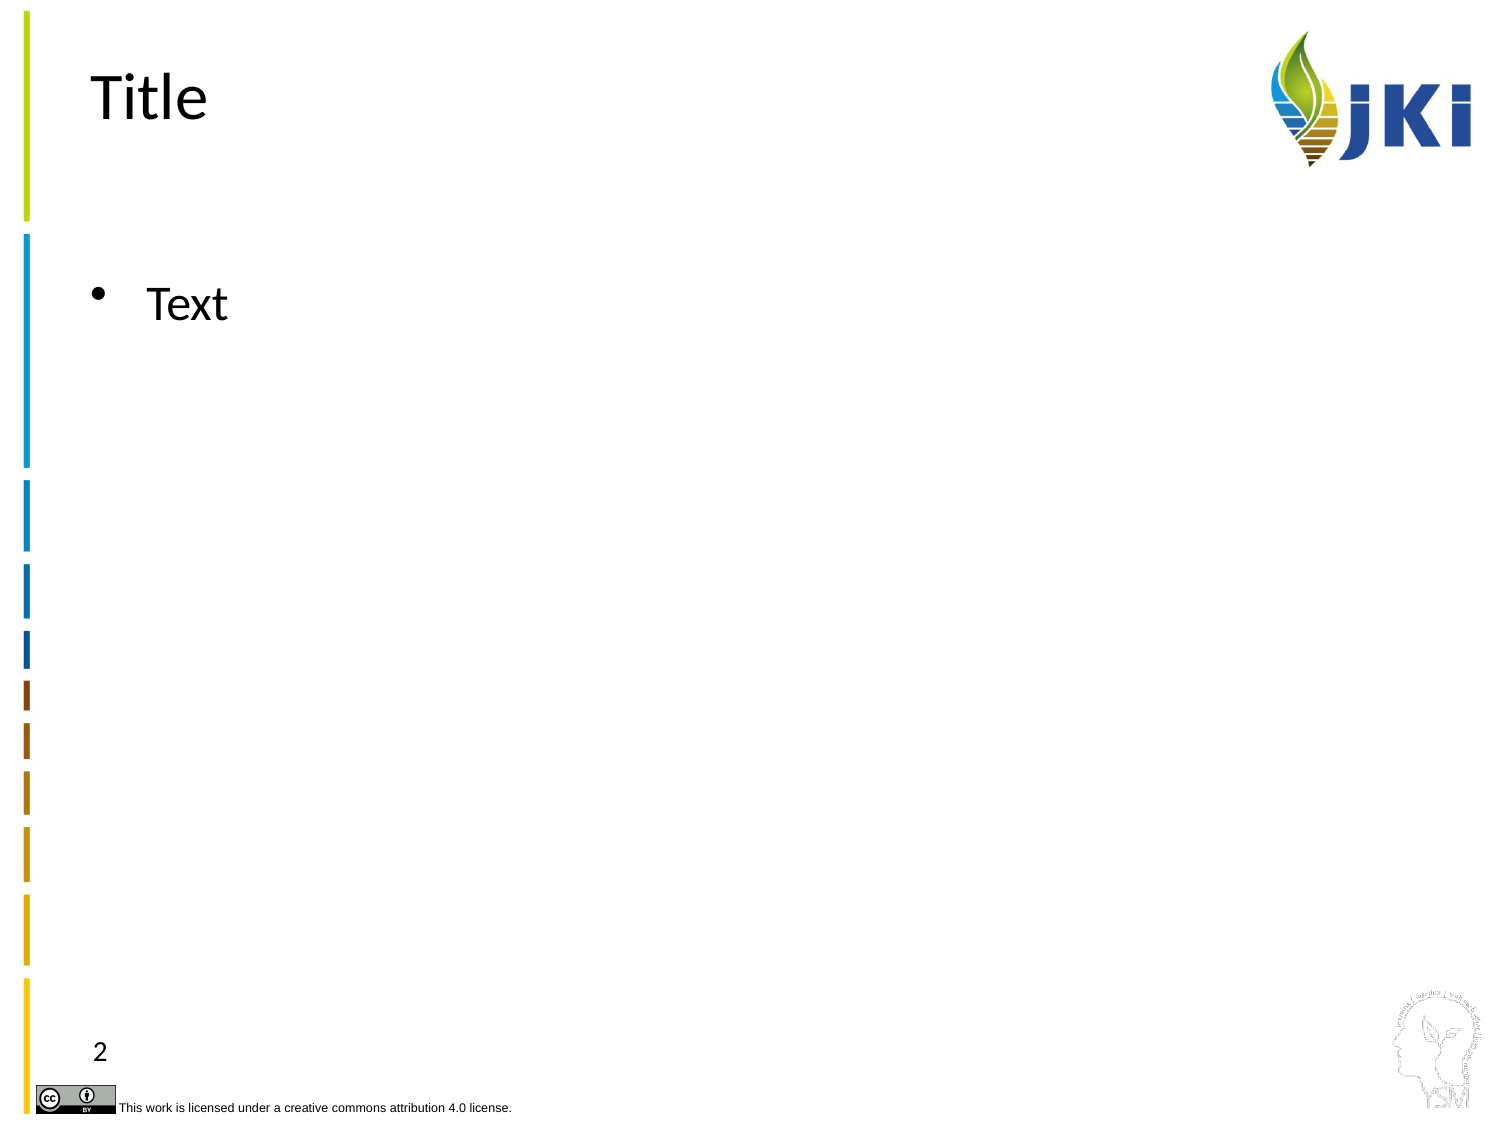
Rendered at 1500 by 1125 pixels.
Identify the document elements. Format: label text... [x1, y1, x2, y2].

list Text [75, 262, 1425, 1005]
picture [1392, 989, 1482, 1108]
slide_number 2 [78, 1024, 429, 1103]
picture [11, 0, 116, 1125]
picture [1263, 0, 1500, 177]
title Title [75, 45, 1216, 142]
